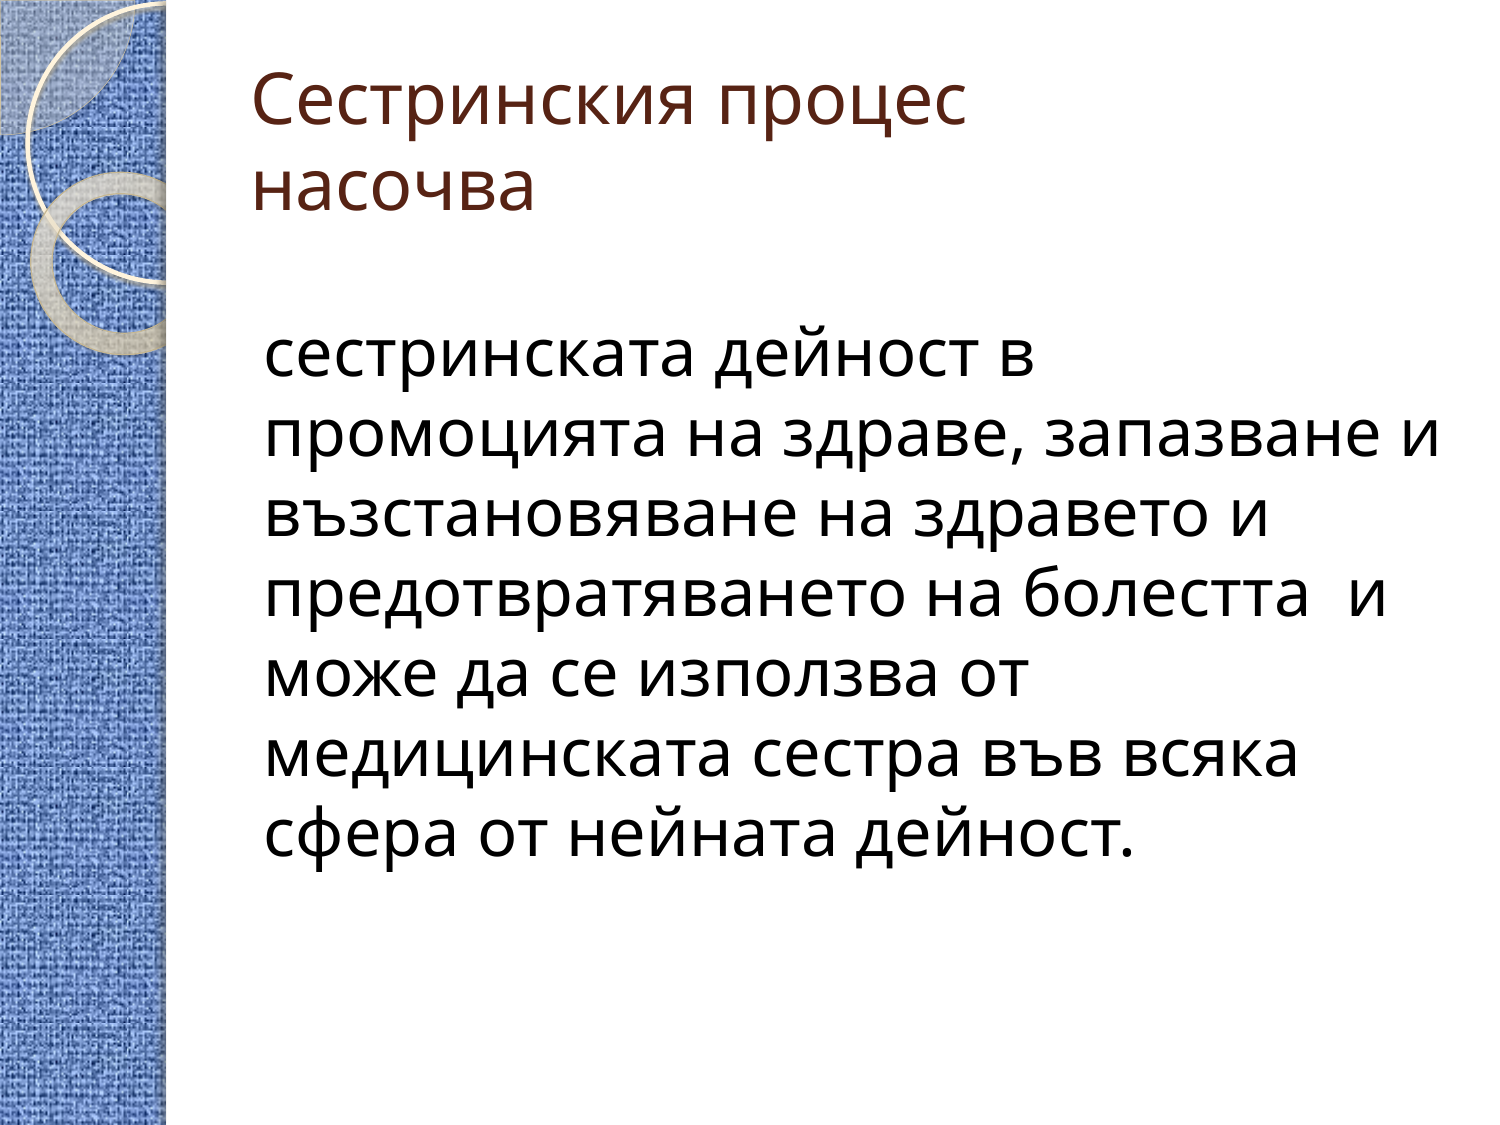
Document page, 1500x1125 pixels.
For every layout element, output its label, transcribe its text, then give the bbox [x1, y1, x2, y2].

picture [62, 195, 160, 280]
title Сестринския процес насочва [235, 45, 1466, 233]
picture [136, 0, 164, 4]
picture [0, 134, 166, 1125]
picture [32, 13, 160, 207]
picture [53, 241, 160, 332]
list сестринската дейност в промоцията на здраве, запазване и възстановяване на здравето и предотвратяването на болестта и може да се използва от медицинската сестра във всяка сфера от нейната дейност. [235, 302, 1466, 1025]
